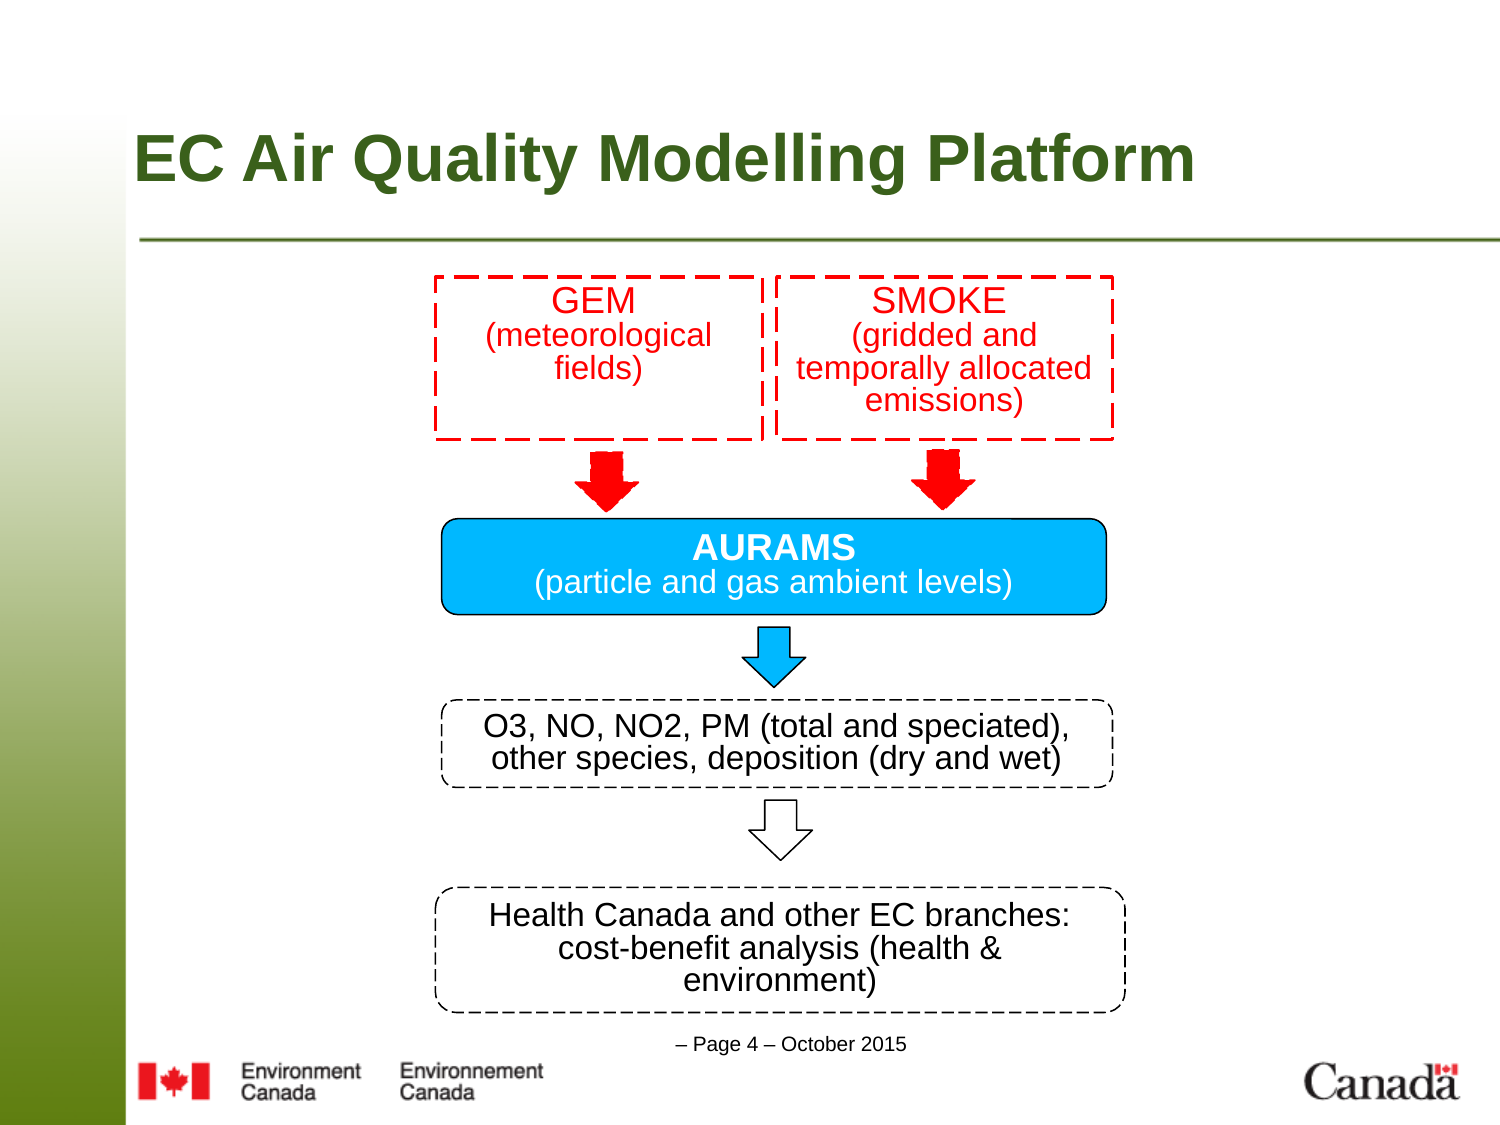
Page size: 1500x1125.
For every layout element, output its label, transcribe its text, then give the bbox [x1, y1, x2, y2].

title EC Air Quality Modelling Platform [118, 99, 1494, 225]
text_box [435, 276, 1126, 1013]
picture [0, 0, 1500, 1125]
